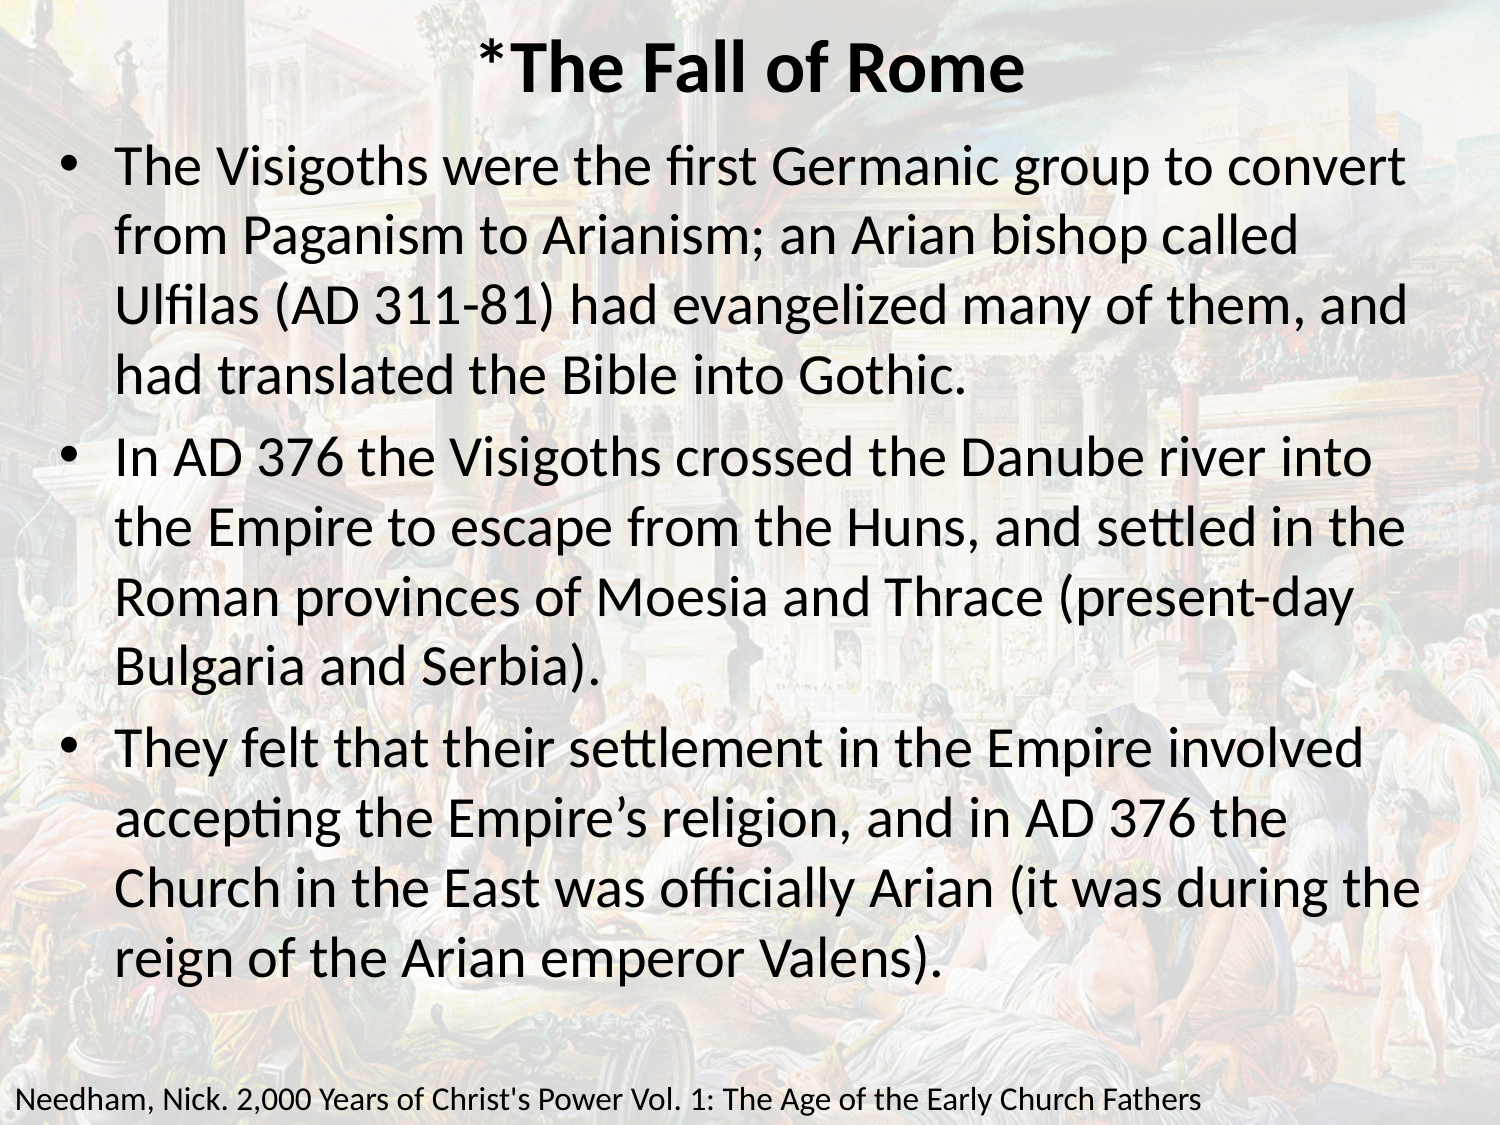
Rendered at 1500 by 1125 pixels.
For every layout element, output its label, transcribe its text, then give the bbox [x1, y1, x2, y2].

list The Visigoths were the first Germanic group to convert from Paganism to Arianism; an Arian bishop called Ulfilas (AD 311-81) had evangelized many of them, and had translated the Bible into Gothic. In AD 376 the Visigoths crossed the Danube river into the Empire to escape from the Huns, and settled in the Roman provinces of Moesia and Thrace (present-day Bulgaria and Serbia). They felt that their settlement in the Empire involved accepting the Empire’s religion, and in AD 376 the Church in the East was officially Arian (it was during the reign of the Arian emperor Valens). [43, 119, 1457, 1069]
text_box Needham, Nick. 2,000 Years of Christ's Power Vol. 1: The Age of the Early Church Fathers [0, 1069, 1500, 1125]
title *The Fall of Rome [0, 0, 1500, 125]
